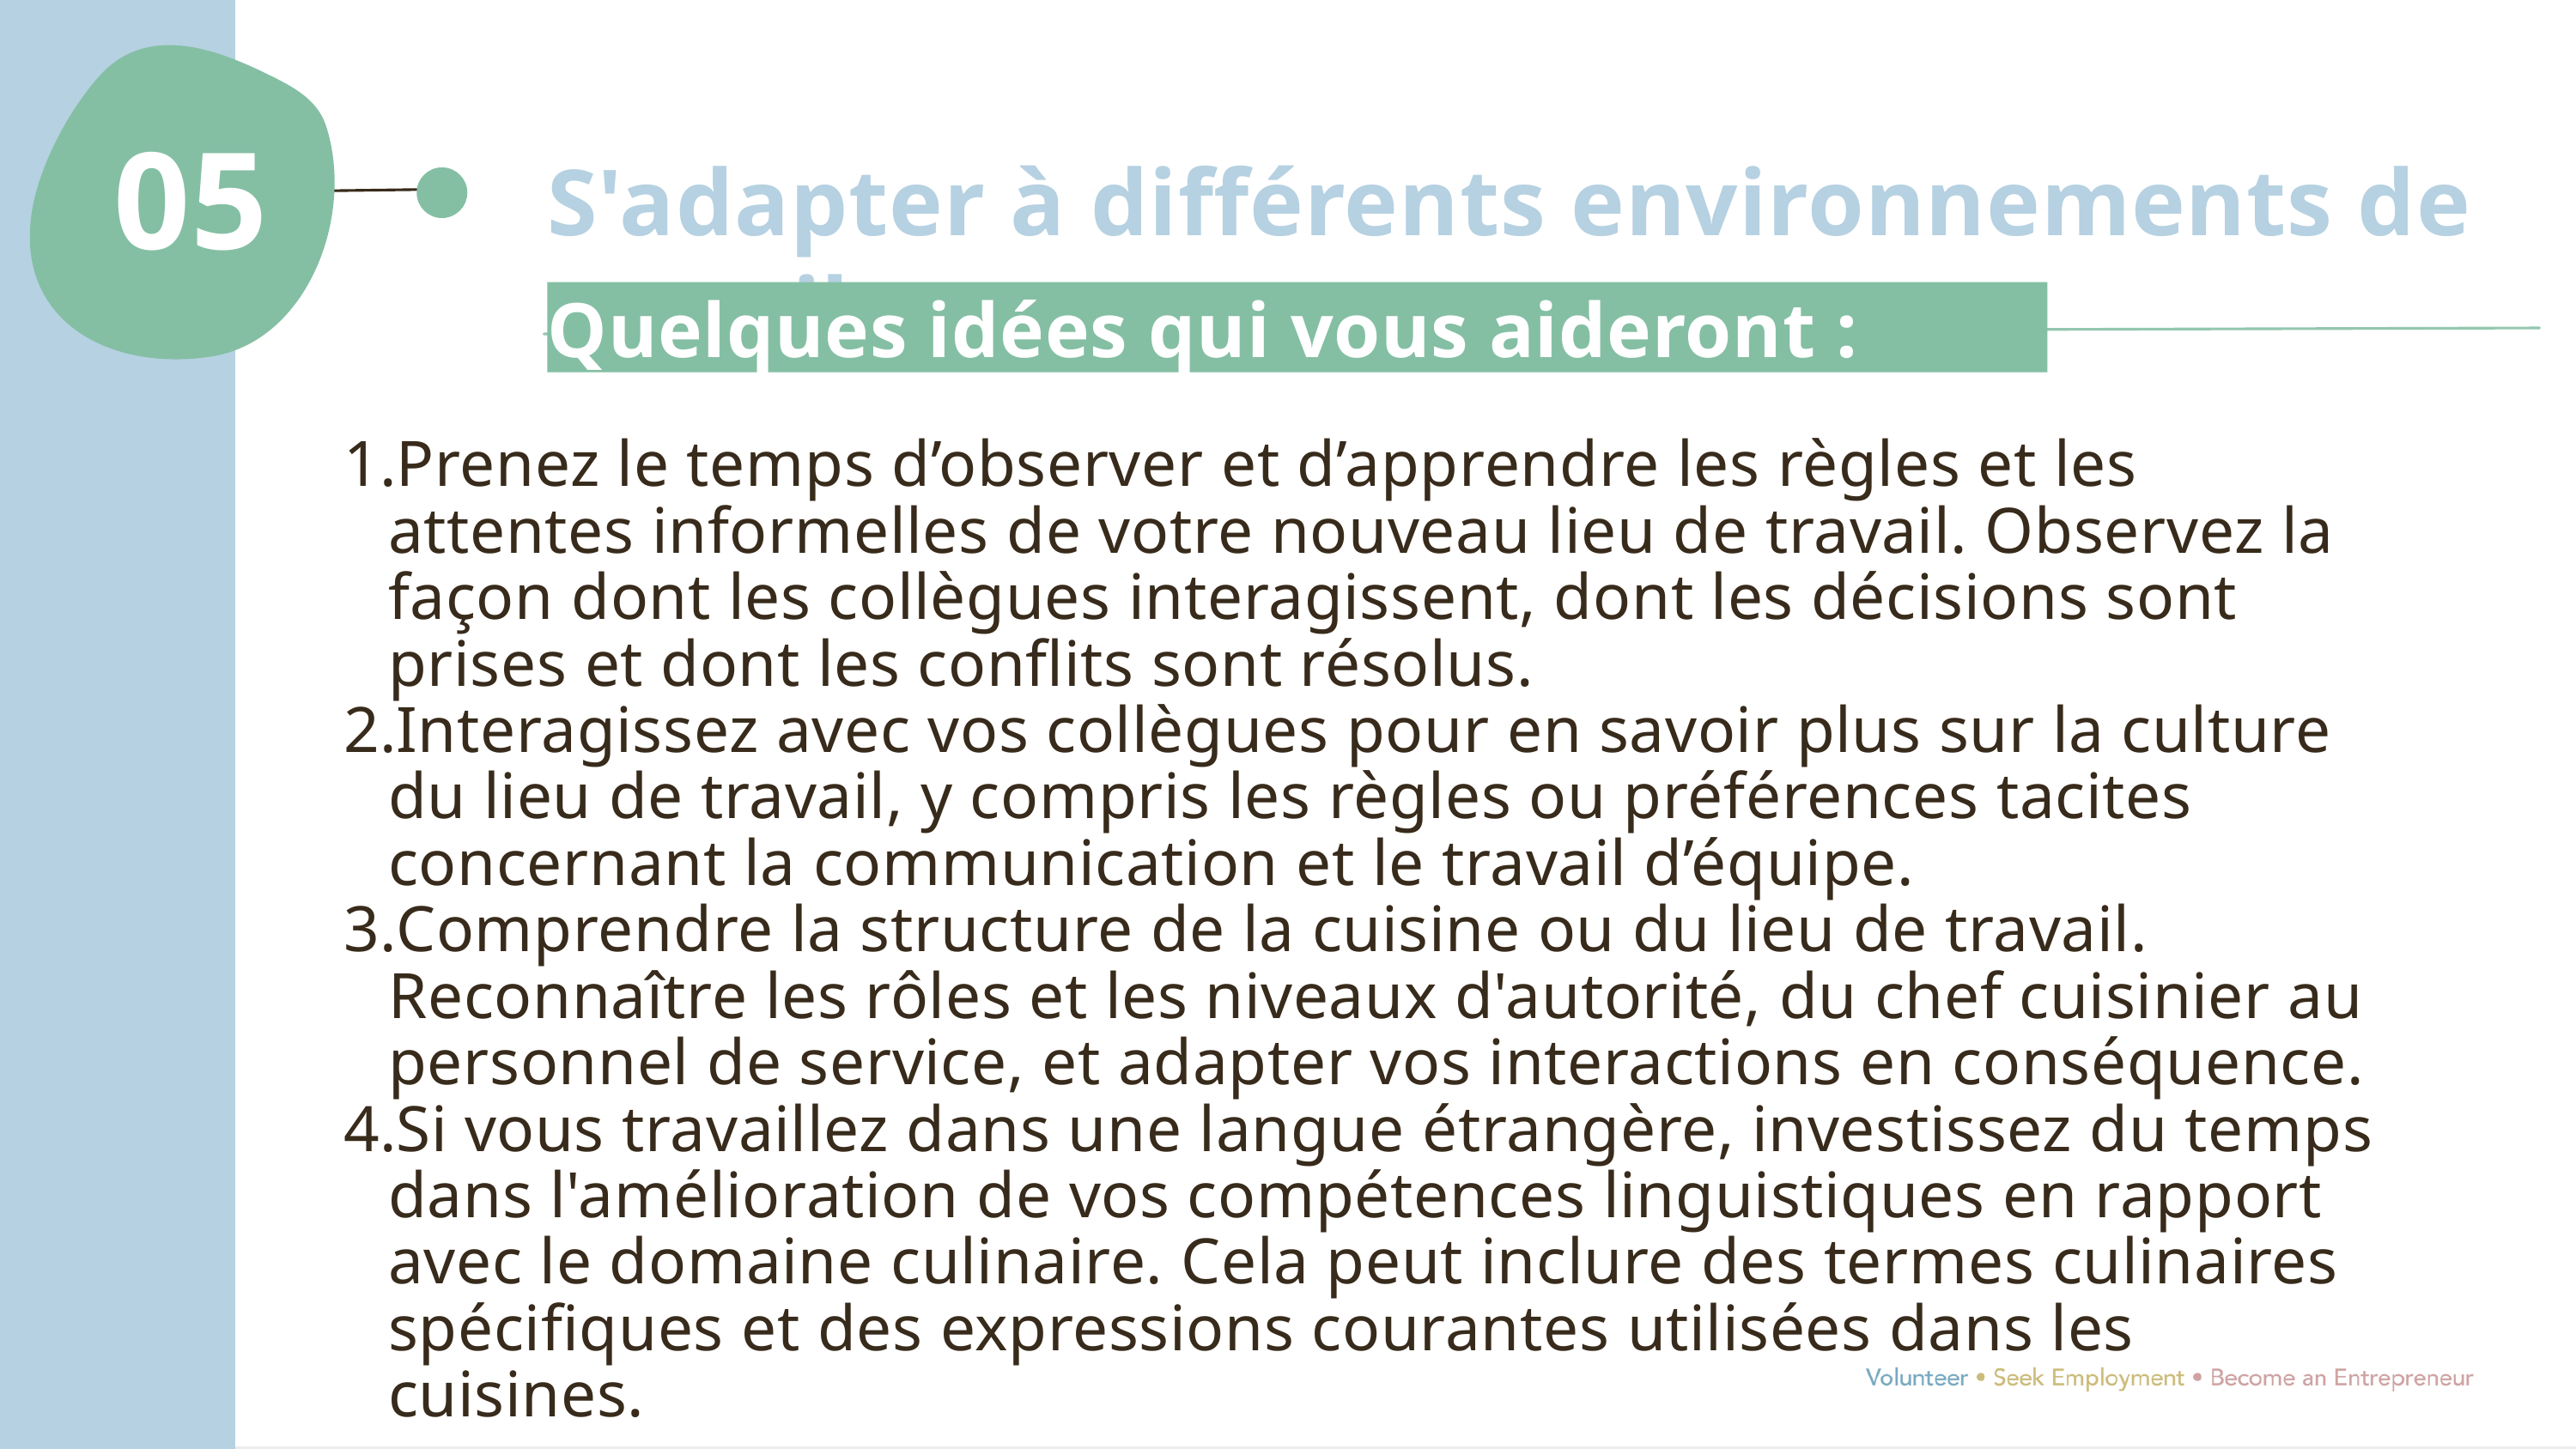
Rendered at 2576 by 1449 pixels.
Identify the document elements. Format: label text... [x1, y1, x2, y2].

text_box Quelques idées qui vous aideront : [547, 282, 2048, 373]
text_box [242, 1446, 2570, 1449]
text_box S'adapter à différents environnements de travail [547, 146, 2482, 470]
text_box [29, 45, 336, 360]
text_box [2389, 1347, 2538, 1421]
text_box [0, 0, 236, 1449]
text_box Prenez le temps d’observer et d’apprendre les règles et les attentes informelles de votre nouveau lieu de travail. Observez la façon dont les collègues interagissent, dont les décisions sont prises et dont les conflits sont résolus. Interagissez avec vos collègues pour en savoir plus sur la culture du lieu de travail, y compris les règles ou préférences tacites concernant la communication et le travail d’équipe. Comprendre la structure de la cuisine ou du lieu de travail. Reconnaître les rôles et les niveaux d'autorité, du chef cuisinier au personnel de service, et adapter vos interactions en conséquence. Si vous travaillez dans une langue étrangère, investissez du temps dans l'amélioration de vos compétences linguistiques en rapport avec le domaine culinaire. Cela peut inclure des termes culinaires spécifiques et des expressions courantes utilisées dans les cuisines. [299, 432, 2389, 1430]
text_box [416, 167, 468, 219]
